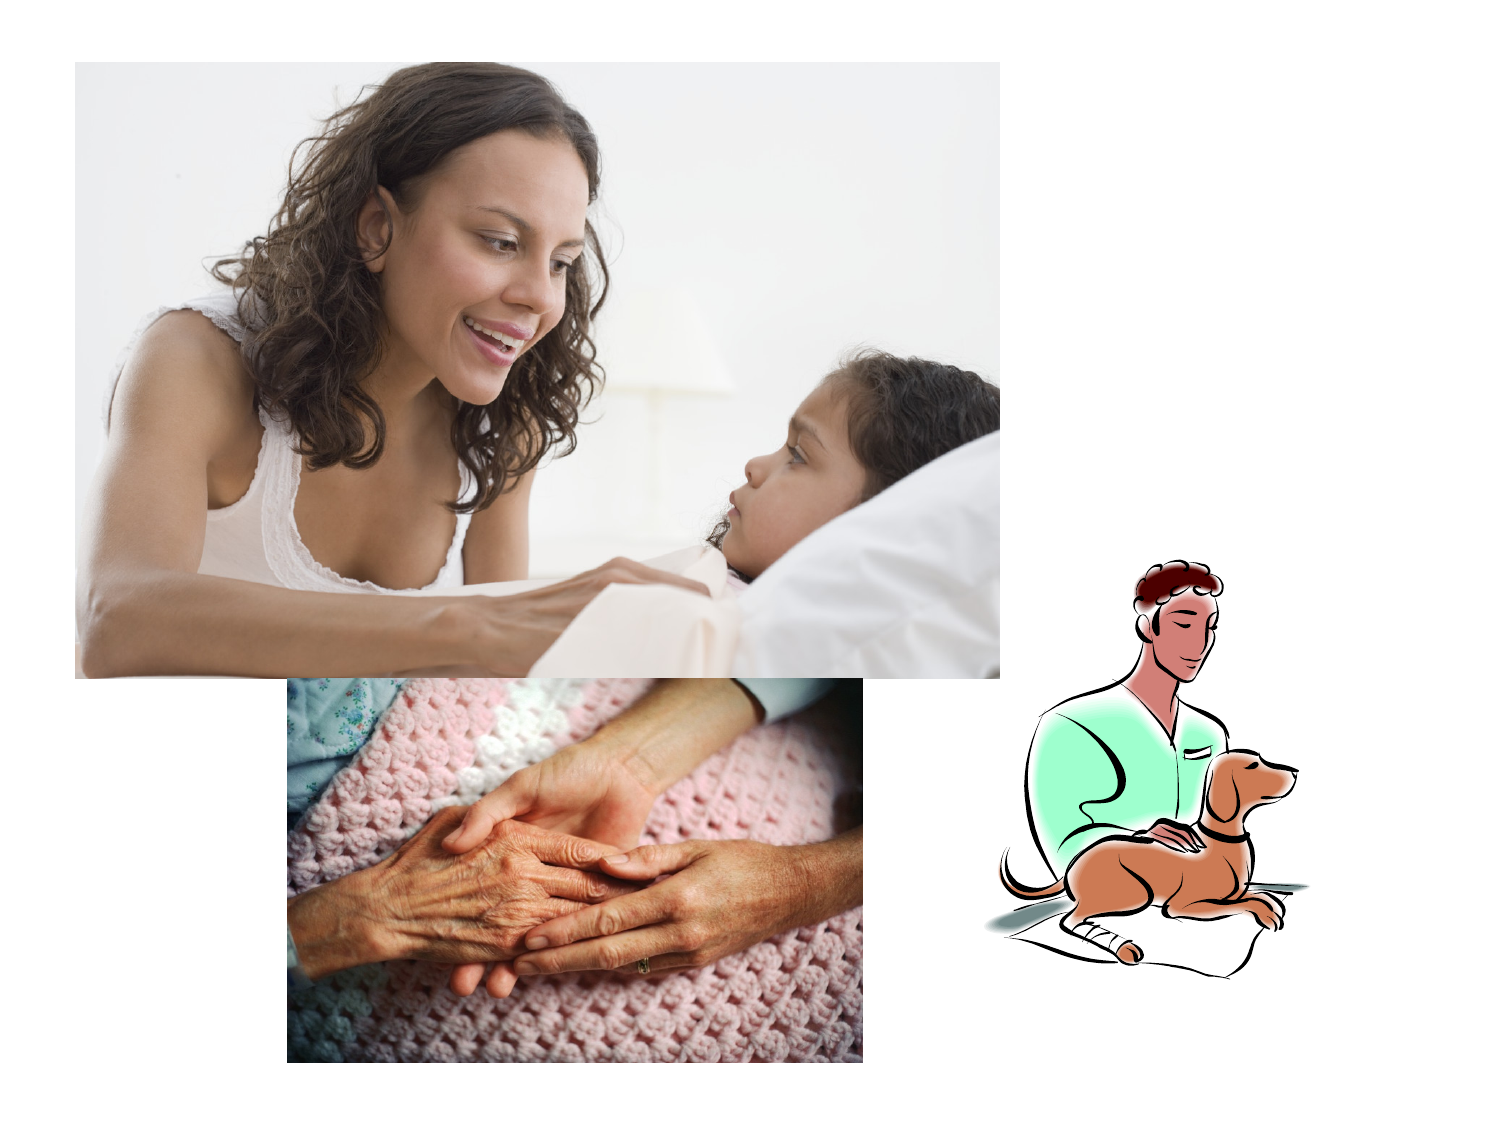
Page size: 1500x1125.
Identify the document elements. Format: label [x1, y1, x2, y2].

picture [74, 62, 1326, 1063]
